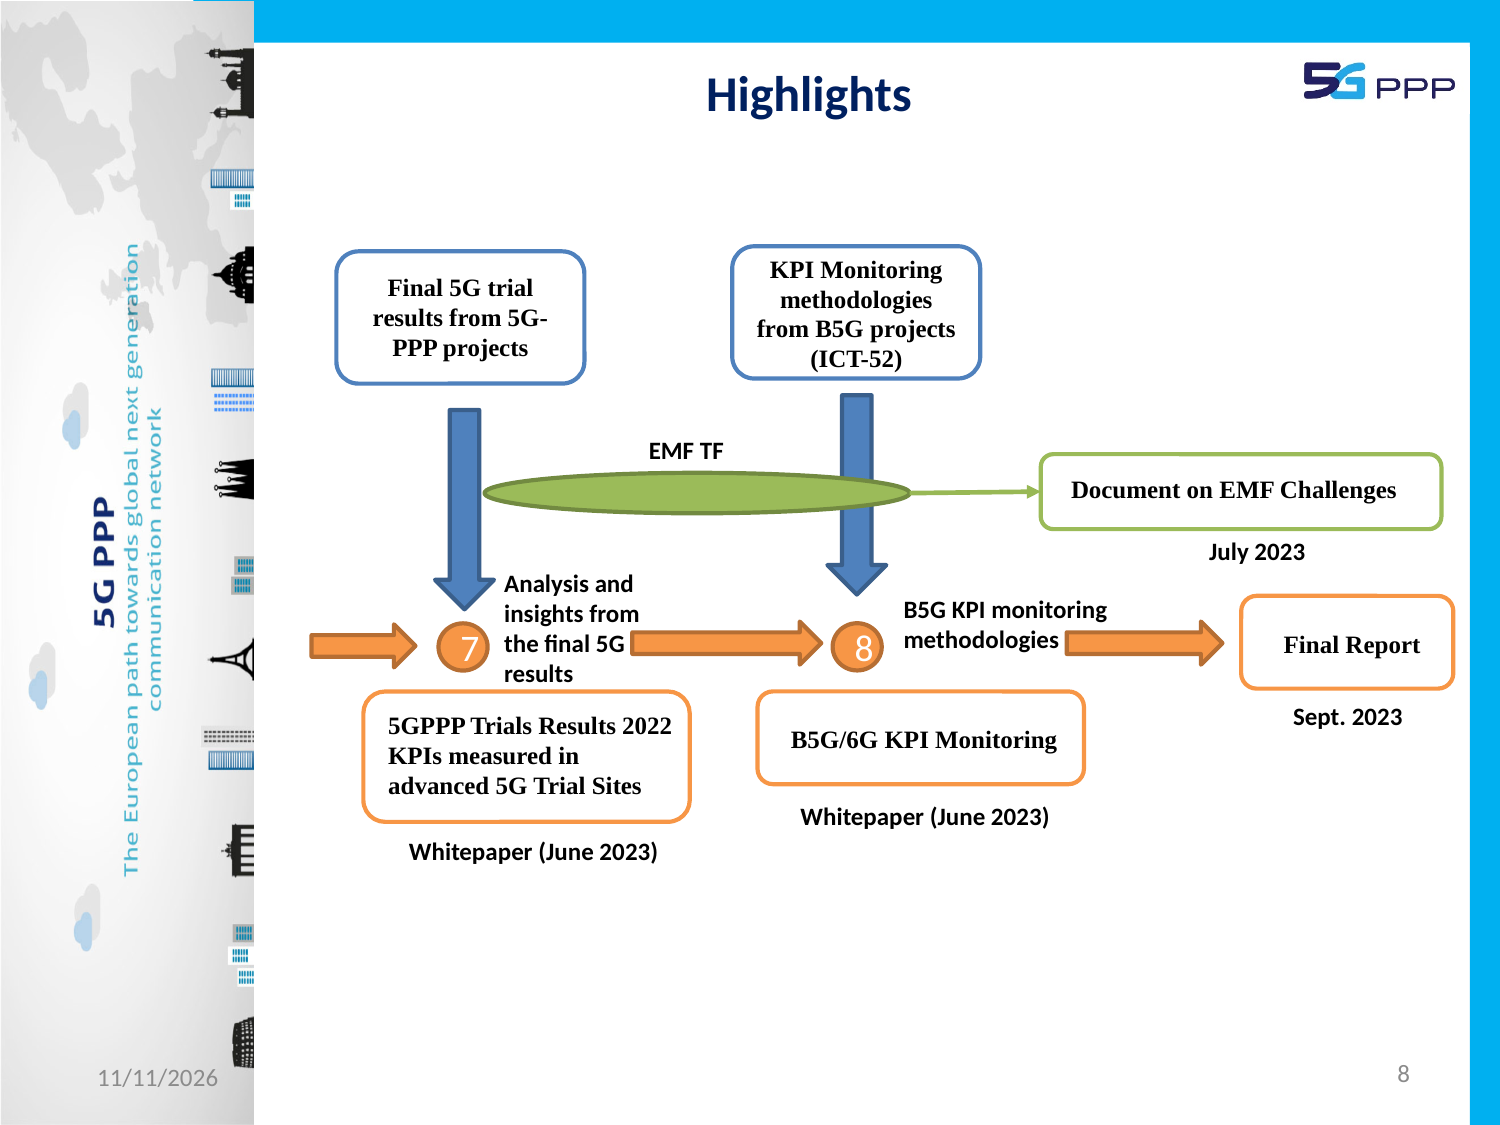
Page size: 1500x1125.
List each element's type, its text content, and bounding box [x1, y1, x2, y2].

text_box [976, 252, 983, 373]
text_box [309, 622, 418, 670]
text_box [334, 249, 587, 386]
text_box [730, 251, 737, 374]
text_box Final Report [1268, 620, 1442, 666]
text_box [433, 407, 496, 612]
text_box [1239, 593, 1456, 691]
text_box [755, 689, 1087, 787]
text_box KPI Monitoring methodologies from B5G projects (ICT-52) [737, 245, 976, 381]
text_box Sept. 2023 [1278, 693, 1491, 738]
text_box 5GPPP Trials Results 2022 KPIs measured in advanced 5G Trial Sites [373, 702, 695, 807]
text_box [839, 473, 874, 479]
title Highlights [336, 54, 1282, 197]
text_box Analysis and insights from the final 5G results [489, 560, 680, 695]
text_box [1038, 452, 1444, 532]
text_box Final 5G trial results from 5G-PPP projects [341, 264, 580, 370]
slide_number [82, 1046, 433, 1107]
text_box [839, 393, 874, 427]
text_box [1064, 619, 1225, 667]
text_box 8 [830, 621, 884, 673]
slide_number 8 [1074, 1042, 1425, 1103]
text_box 7 [436, 621, 489, 673]
text_box Document on EMF Challenges [1056, 466, 1459, 511]
text_box [630, 619, 824, 667]
text_box Whitepaper (June 2023) [394, 828, 674, 873]
text_box EMF TF [634, 427, 960, 473]
picture [1289, 47, 1469, 114]
text_box Whitepaper (June 2023) [785, 793, 1066, 838]
text_box B5G KPI monitoring methodologies [888, 586, 1123, 662]
text_box [482, 471, 911, 516]
text_box July 2023 [1194, 527, 1321, 573]
text_box B5G/6G KPI Monitoring [776, 716, 1098, 761]
text_box [361, 689, 691, 824]
picture [1, 2, 254, 1124]
text_box [825, 507, 889, 597]
